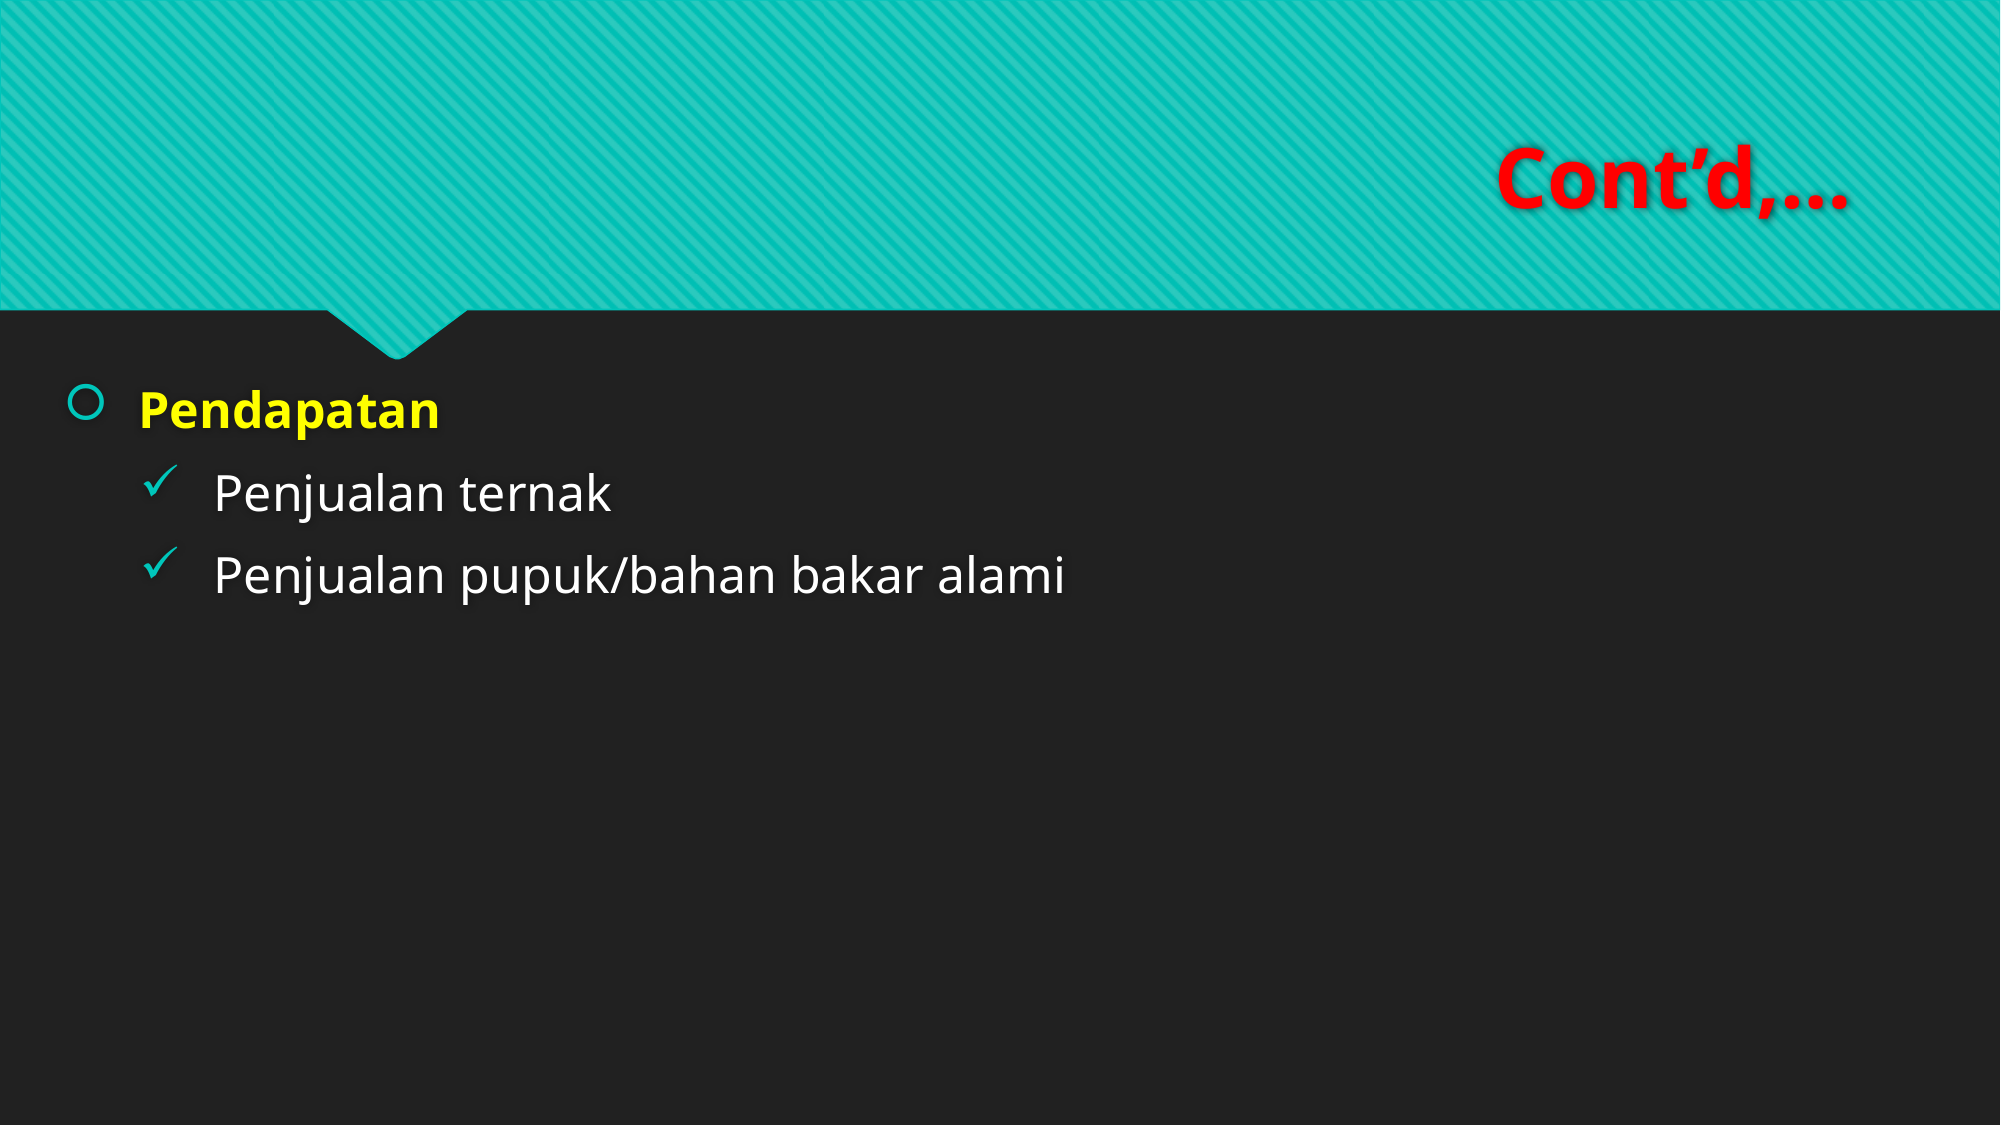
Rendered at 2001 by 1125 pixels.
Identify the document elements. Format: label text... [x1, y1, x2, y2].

list Pendapatan Penjualan ternak Penjualan pupuk/bahan bakar alami [48, 371, 1946, 1070]
title Cont’d,… [132, 73, 1868, 233]
